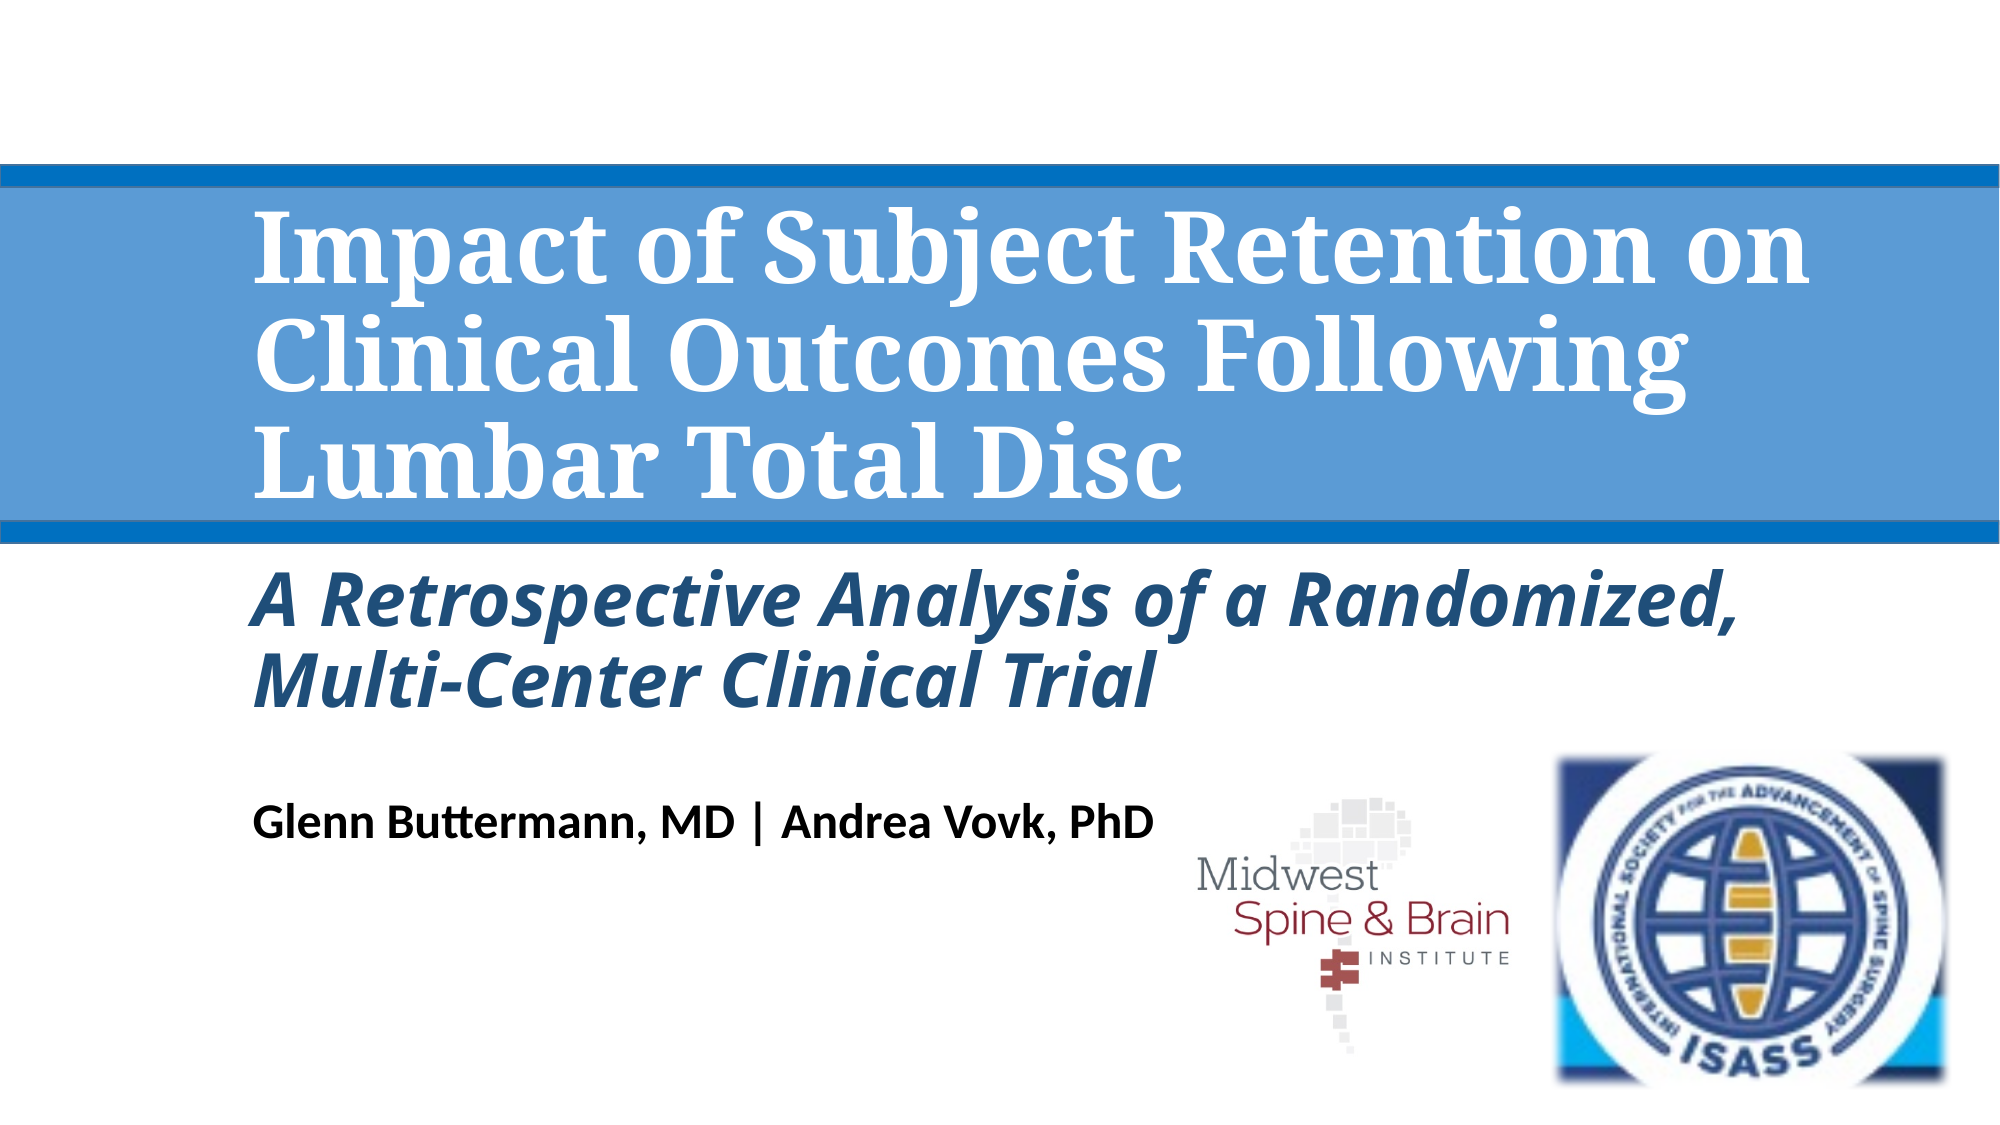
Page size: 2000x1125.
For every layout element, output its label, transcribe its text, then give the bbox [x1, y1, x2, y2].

text_box A Retrospective Analysis of a Randomized, Multi-Center Clinical Trial [237, 554, 1888, 808]
text_box [0, 188, 2000, 520]
subtitle Glenn Buttermann, MD | Andrea Vovk, PhD [237, 808, 1161, 975]
text_box [0, 520, 2000, 544]
text_box [0, 164, 2000, 188]
title Impact of Subject Retention on Clinical Outcomes Following Lumbar Total Disc Replacement: [237, 189, 1888, 520]
picture [1161, 749, 1953, 1094]
